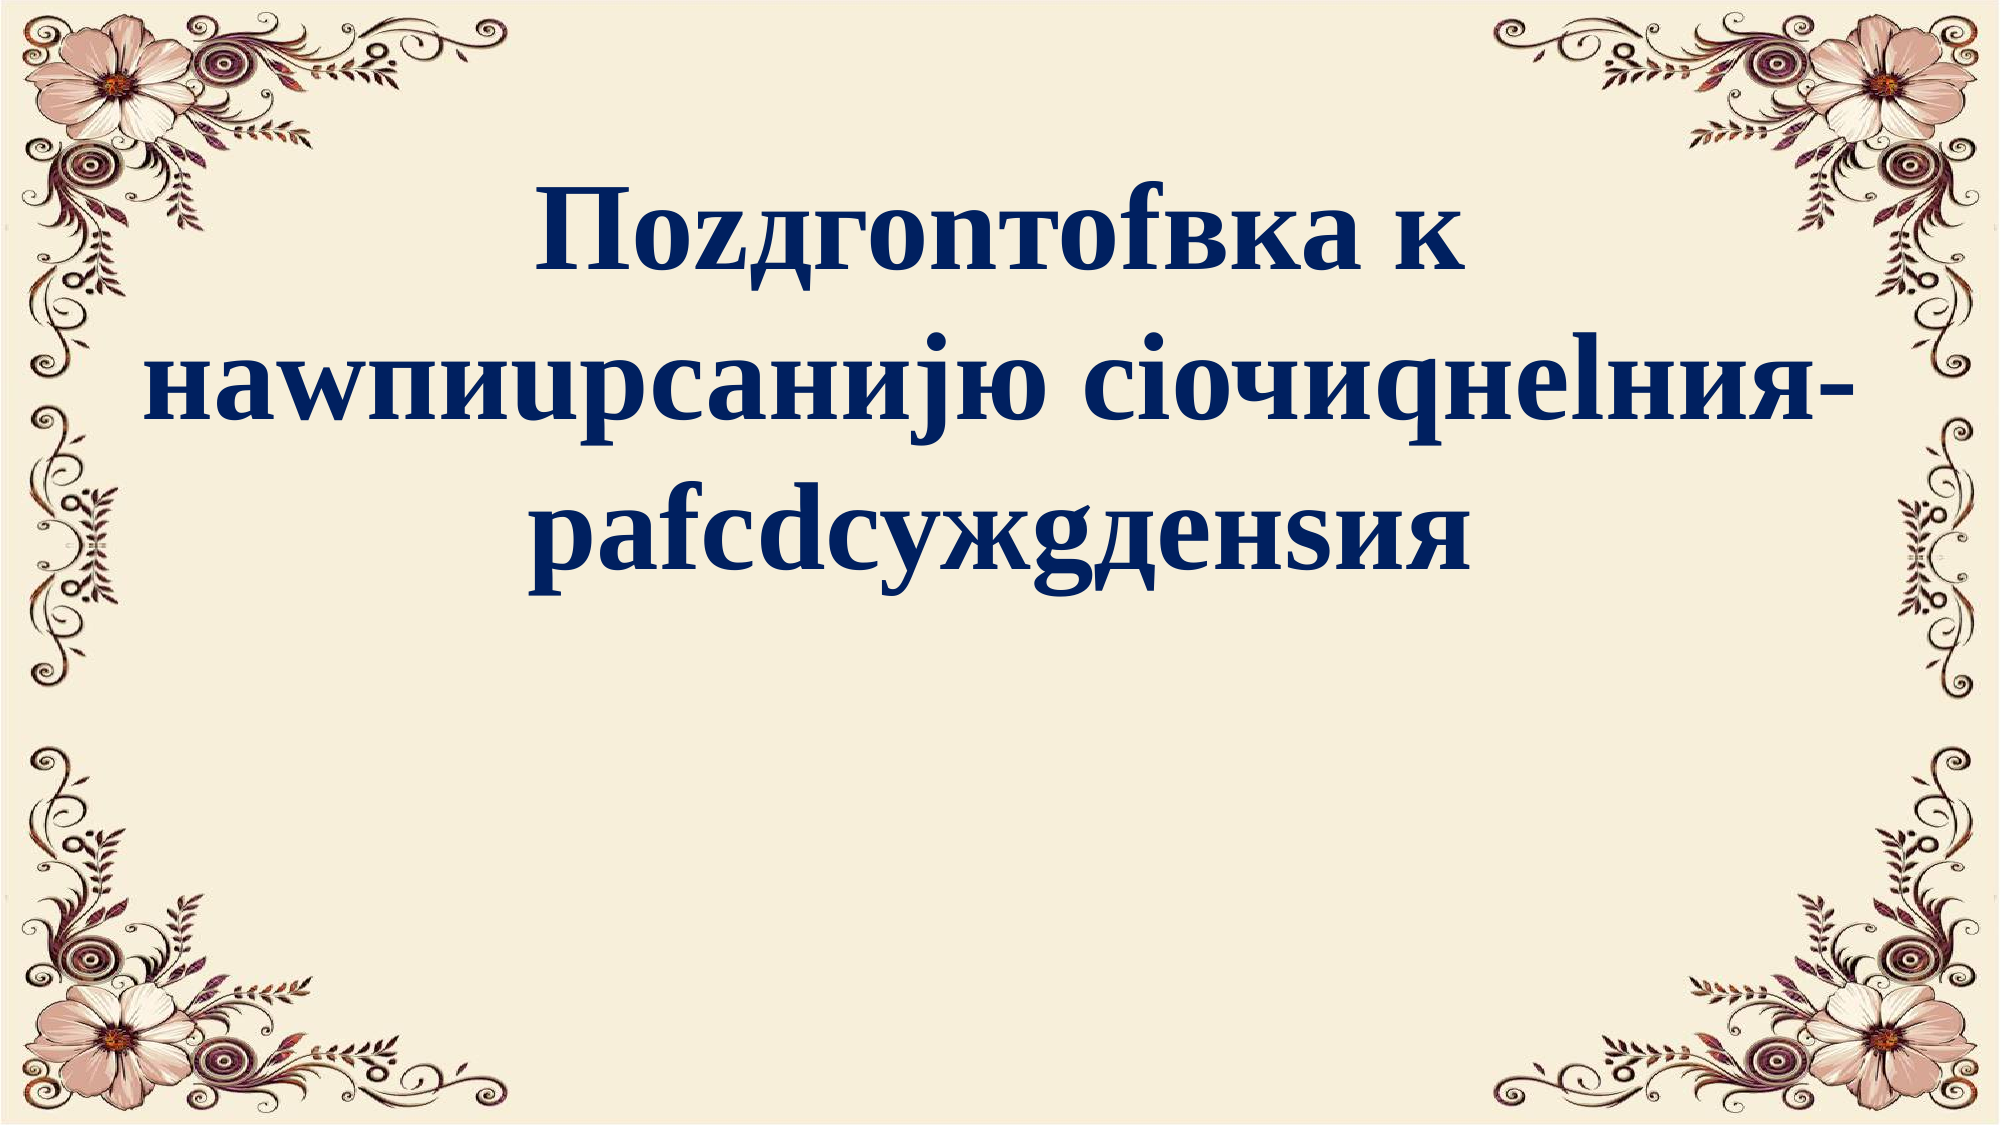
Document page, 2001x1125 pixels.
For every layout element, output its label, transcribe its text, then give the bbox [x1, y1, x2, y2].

text_box Поzдгоnтоfвка к наwпиupсаниjю сiочиqнеlния- раfсdсужgденsия [63, 137, 1937, 602]
picture [0, 0, 2001, 1125]
